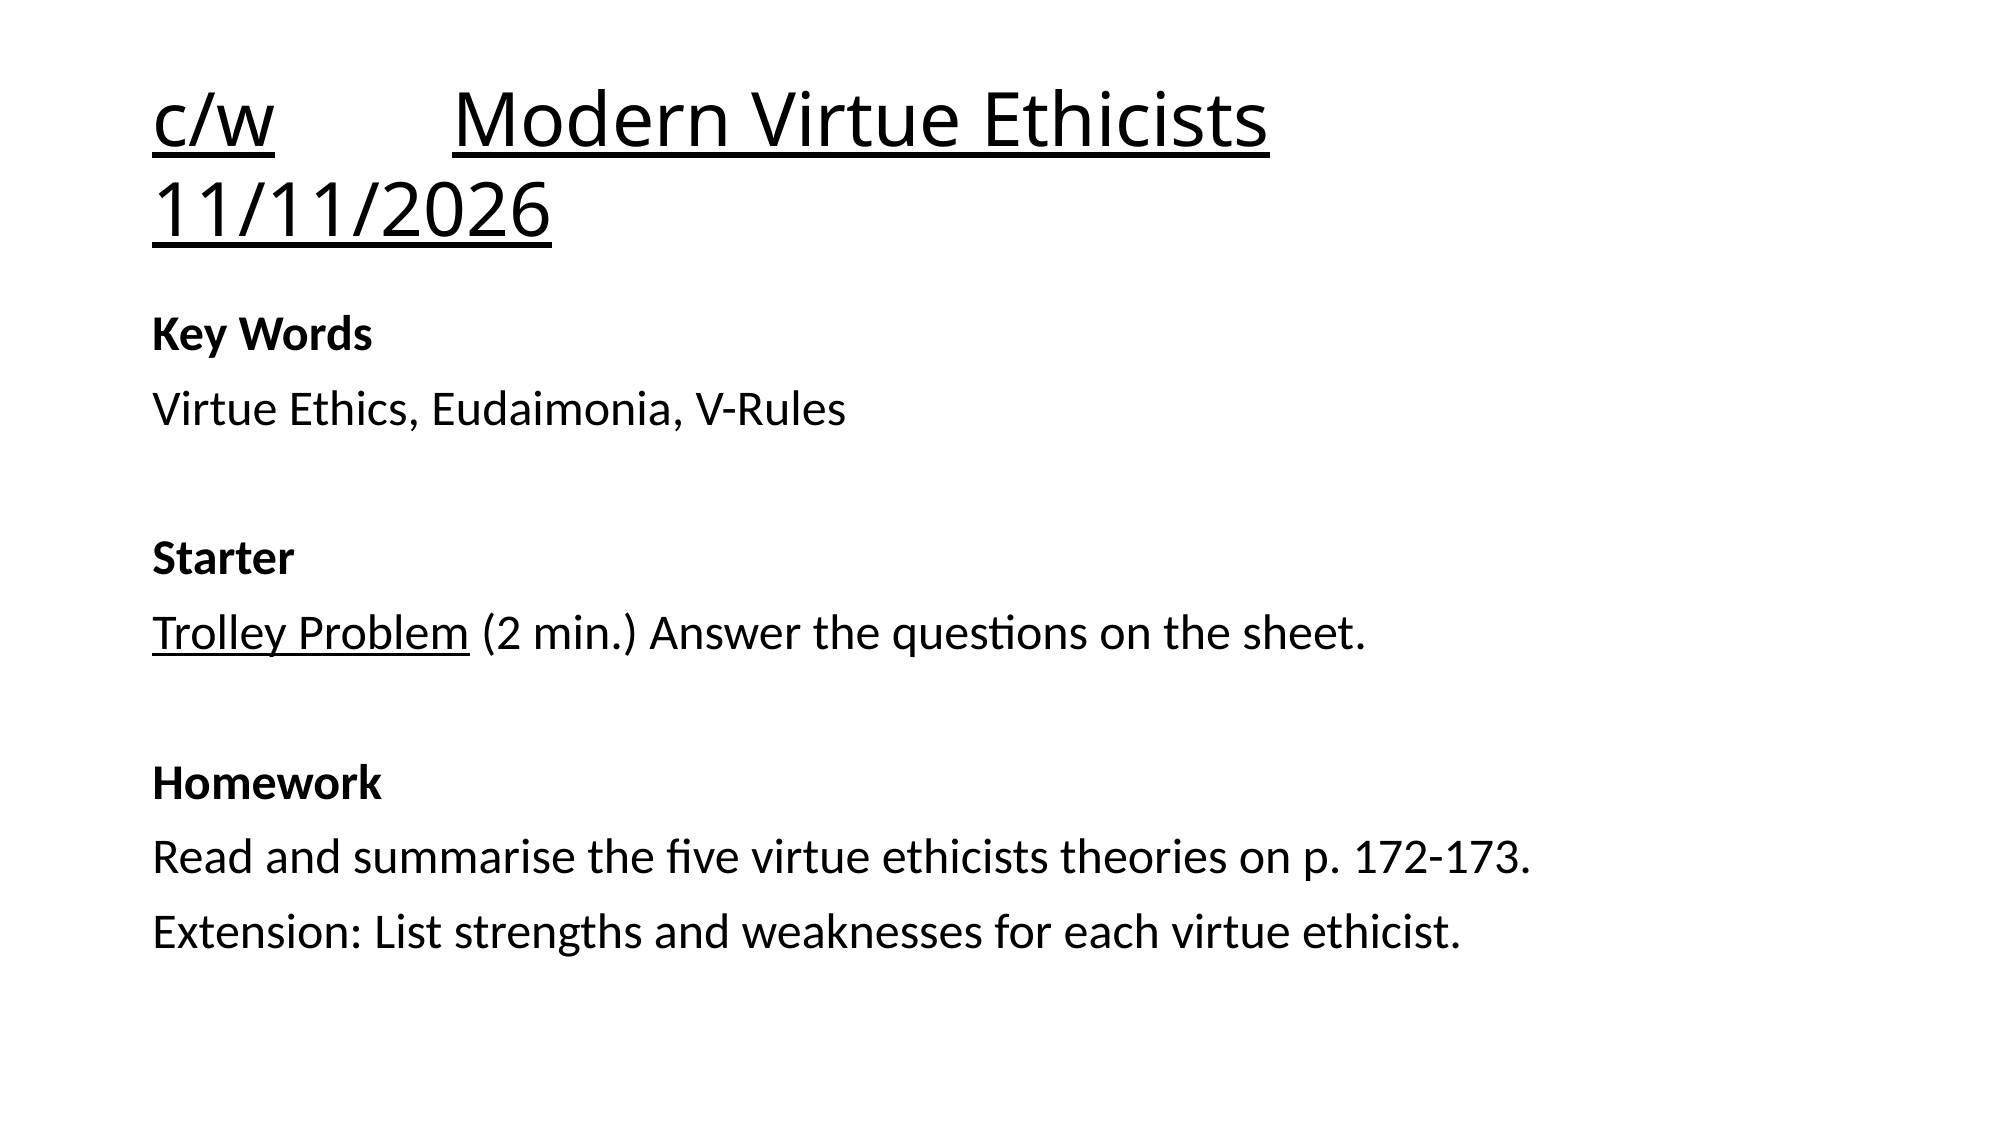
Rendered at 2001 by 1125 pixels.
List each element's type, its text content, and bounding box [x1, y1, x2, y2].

list Key Words Virtue Ethics, Eudaimonia, V-Rules Starter Trolley Problem (2 min.) Answer the questions on the sheet. Homework Read and summarise the five virtue ethicists theories on p. 172-173. Extension: List strengths and weaknesses for each virtue ethicist. [137, 299, 1863, 1014]
title c/w Modern Virtue Ethicists 13/05/2020 [137, 59, 1863, 278]
